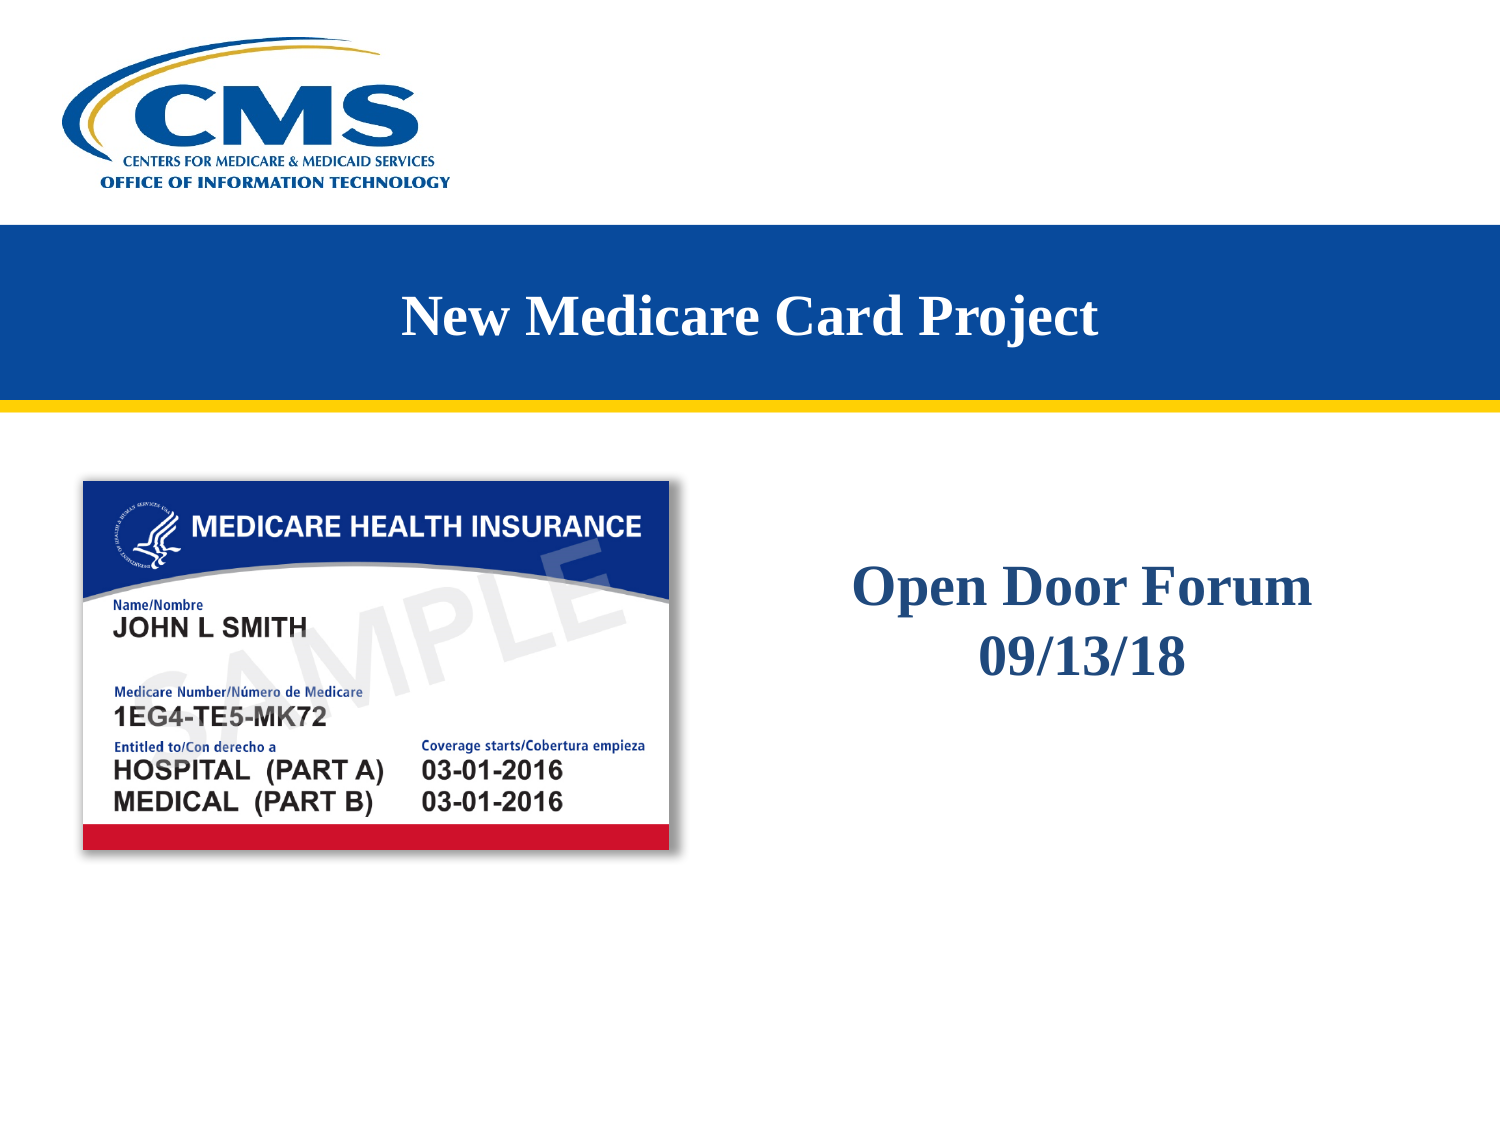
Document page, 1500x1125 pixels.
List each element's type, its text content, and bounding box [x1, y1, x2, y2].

subtitle Open Door Forum 09/13/18 [704, 539, 1462, 797]
picture [83, 481, 669, 850]
title New Medicare Card Project [0, 224, 1500, 400]
picture [62, 37, 450, 188]
